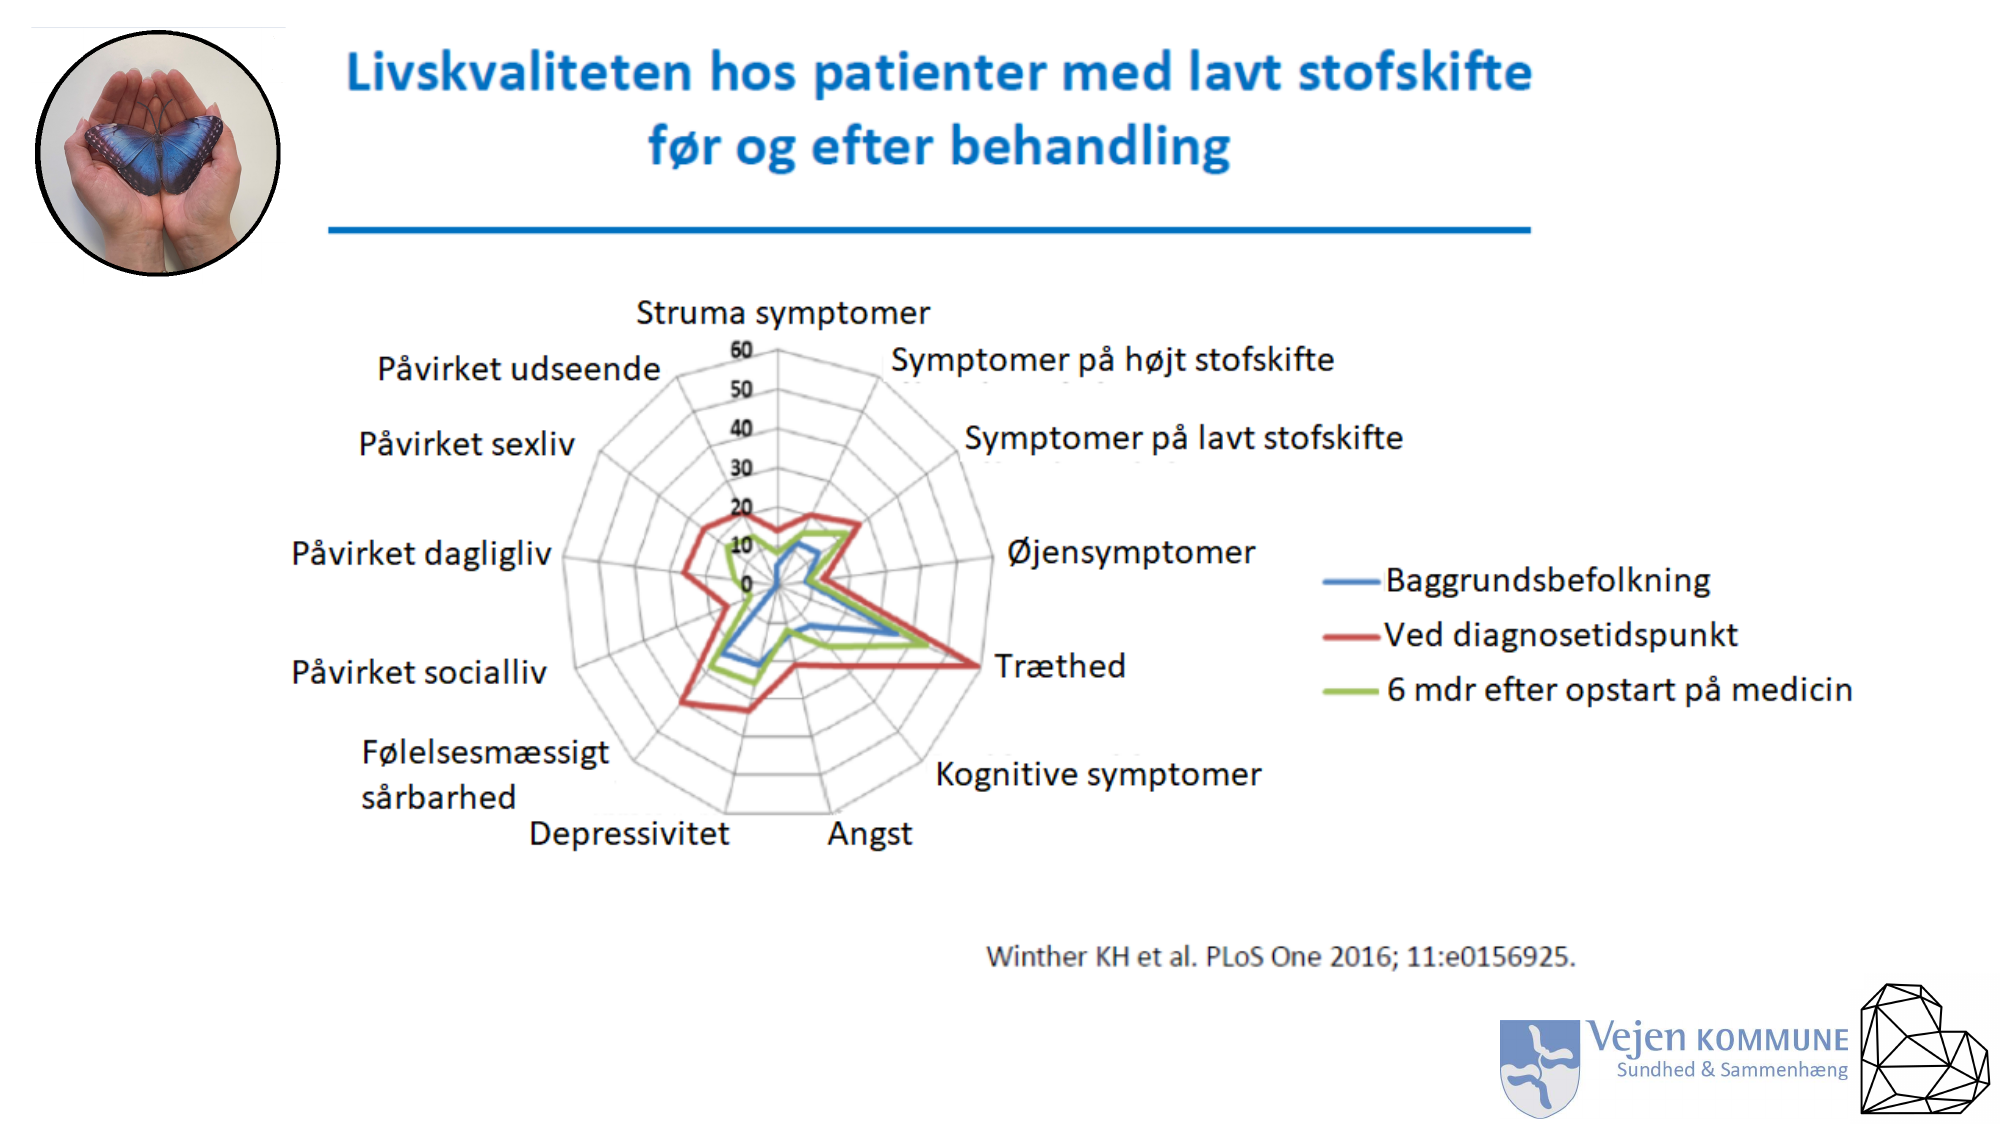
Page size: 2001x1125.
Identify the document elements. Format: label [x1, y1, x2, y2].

picture [288, 27, 2000, 1124]
picture [31, 27, 286, 284]
picture [1500, 1020, 1848, 1119]
